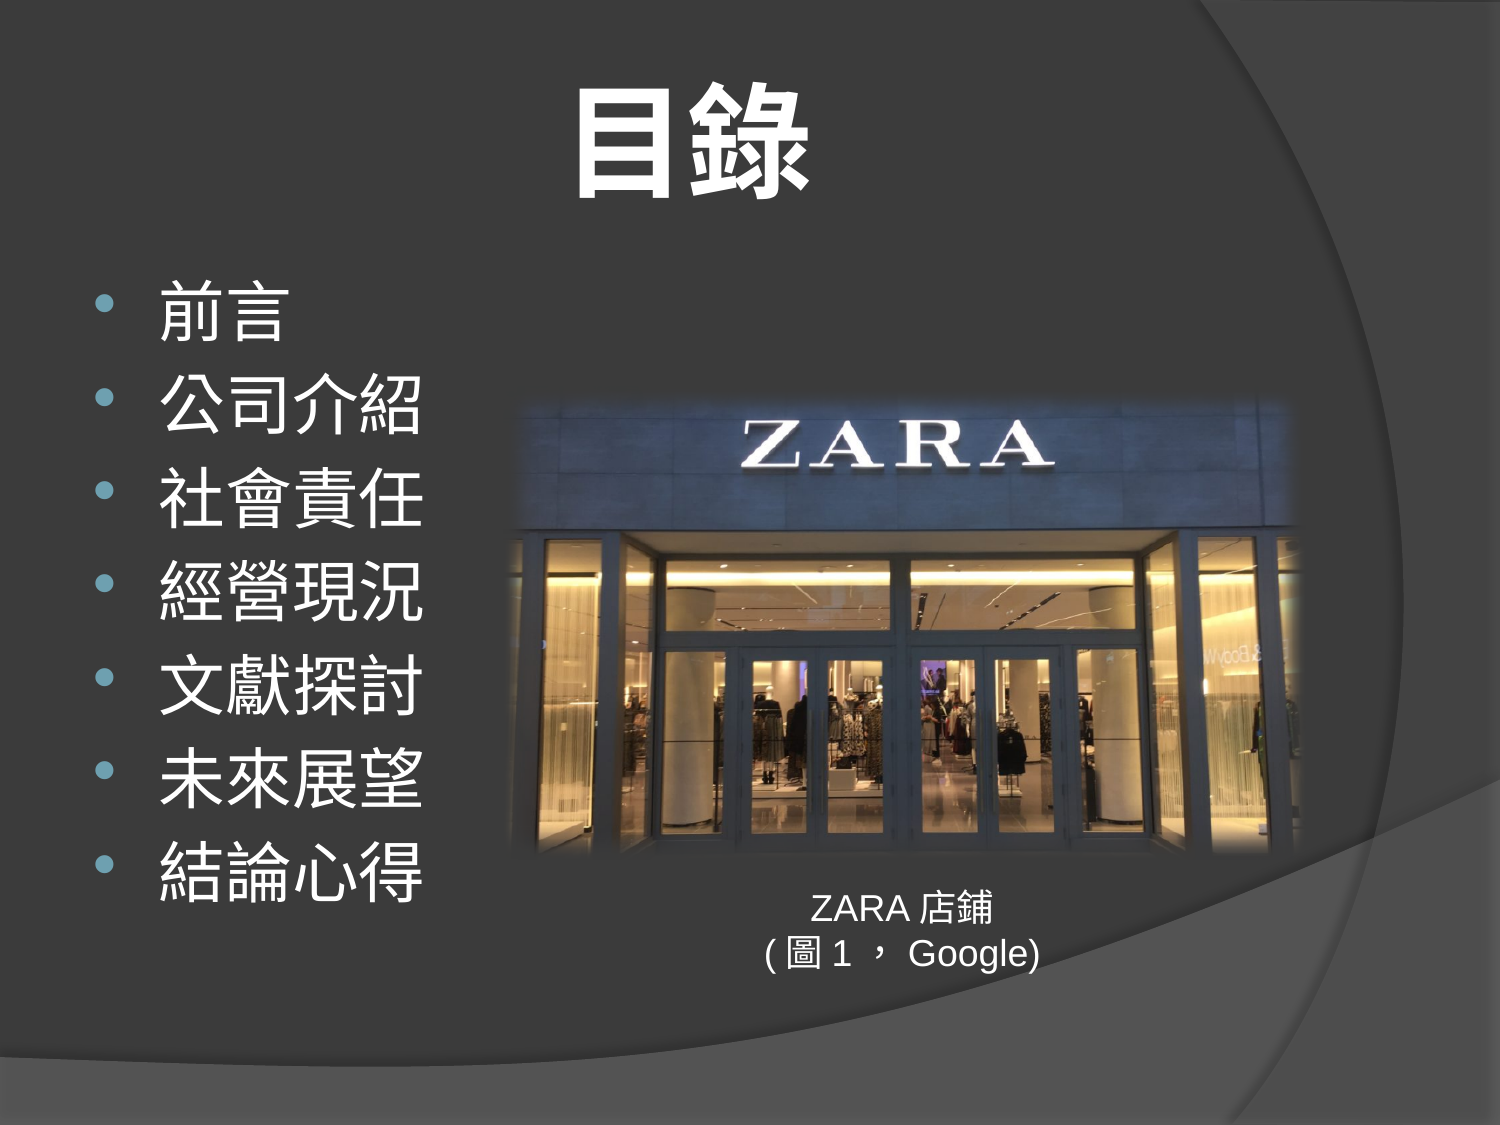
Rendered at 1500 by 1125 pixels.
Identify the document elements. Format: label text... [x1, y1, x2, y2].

list 前言 公司介紹 社會責任 經營現況 文獻探討 未來展望 結論心得 [75, 262, 1300, 1005]
text_box ZARA店鋪 (圖1，Google) [703, 876, 1102, 982]
picture [503, 386, 1306, 860]
title 目錄 [75, 45, 1300, 233]
